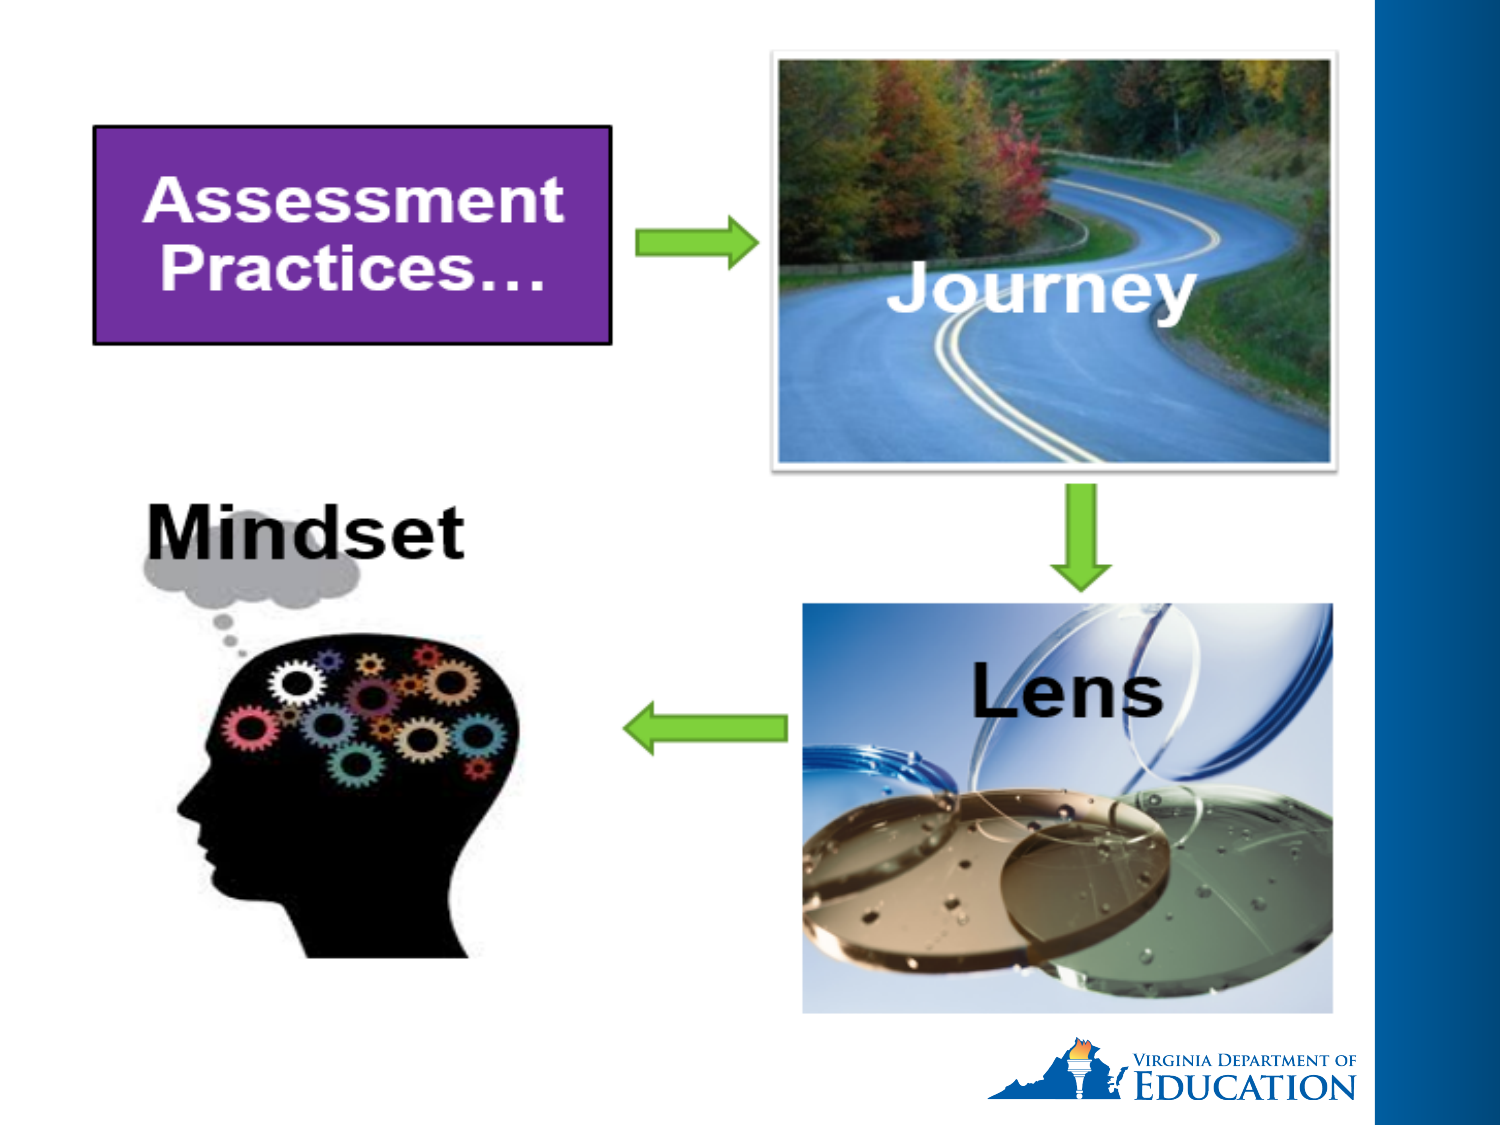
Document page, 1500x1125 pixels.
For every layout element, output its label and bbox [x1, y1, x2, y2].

picture [62, 37, 1351, 1026]
picture [987, 1037, 1357, 1100]
